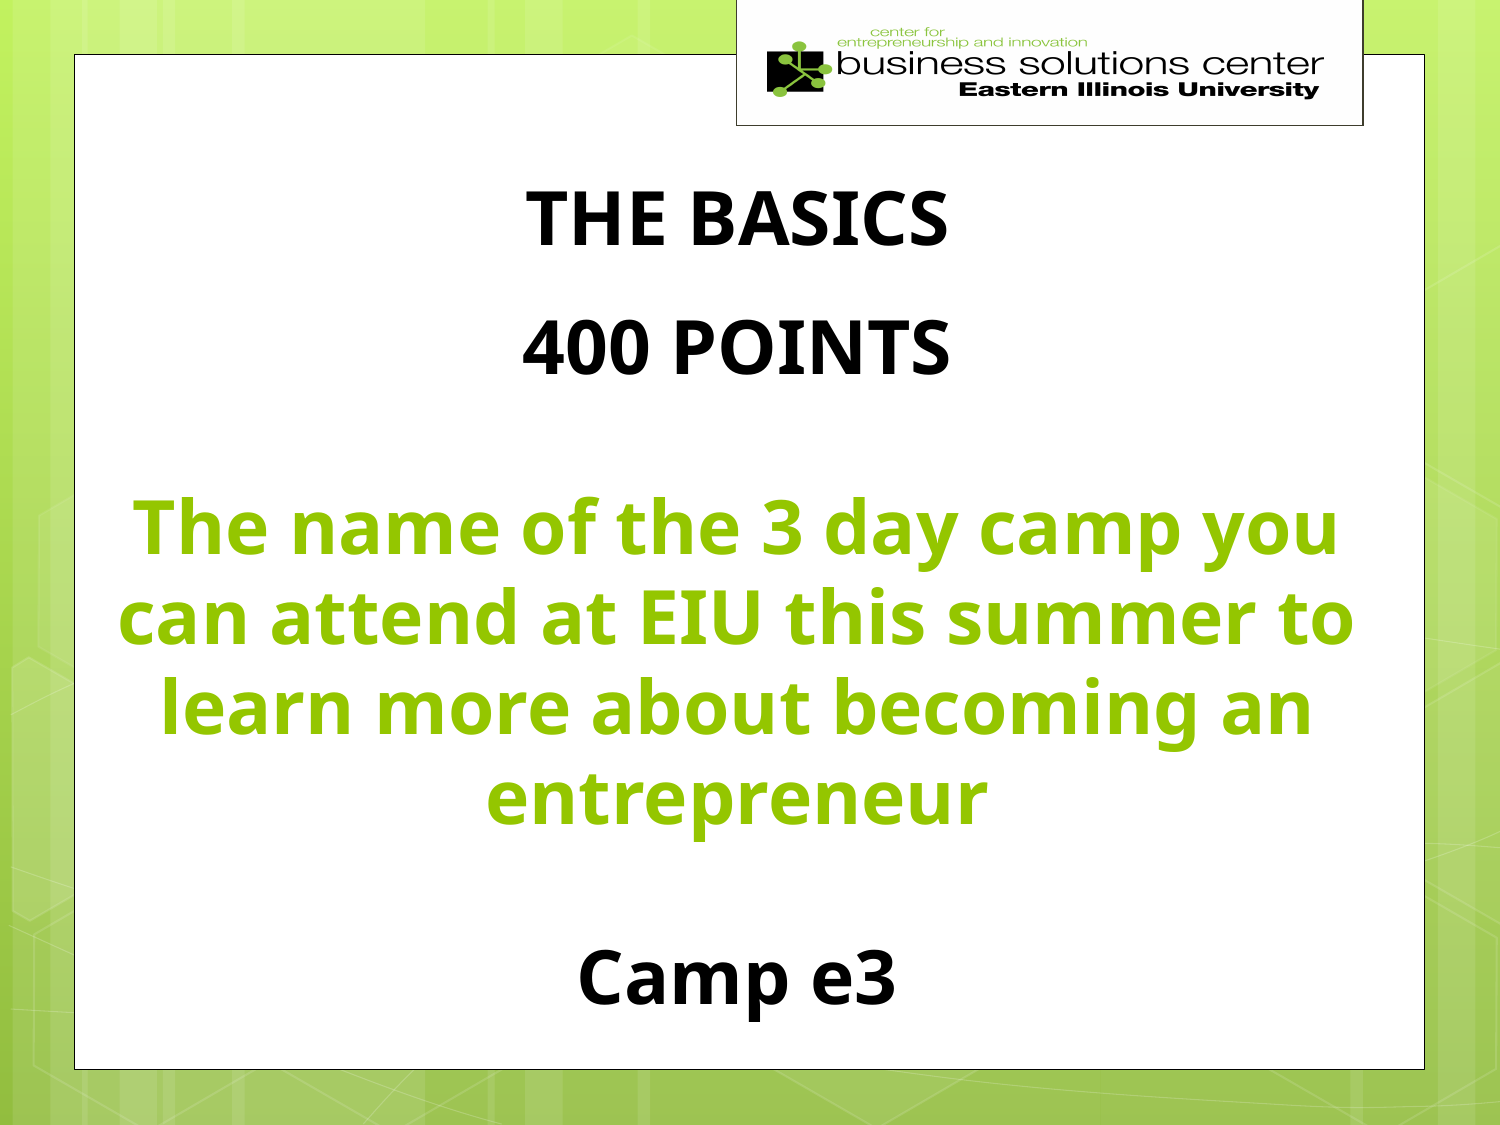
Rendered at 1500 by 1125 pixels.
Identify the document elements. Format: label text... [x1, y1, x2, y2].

picture [737, 0, 1363, 126]
text_box THE BASICS 400 POINTS The name of the 3 day camp you can attend at EIU this summer to learn more about becoming an entrepreneur Camp e3 [93, 162, 1382, 1028]
